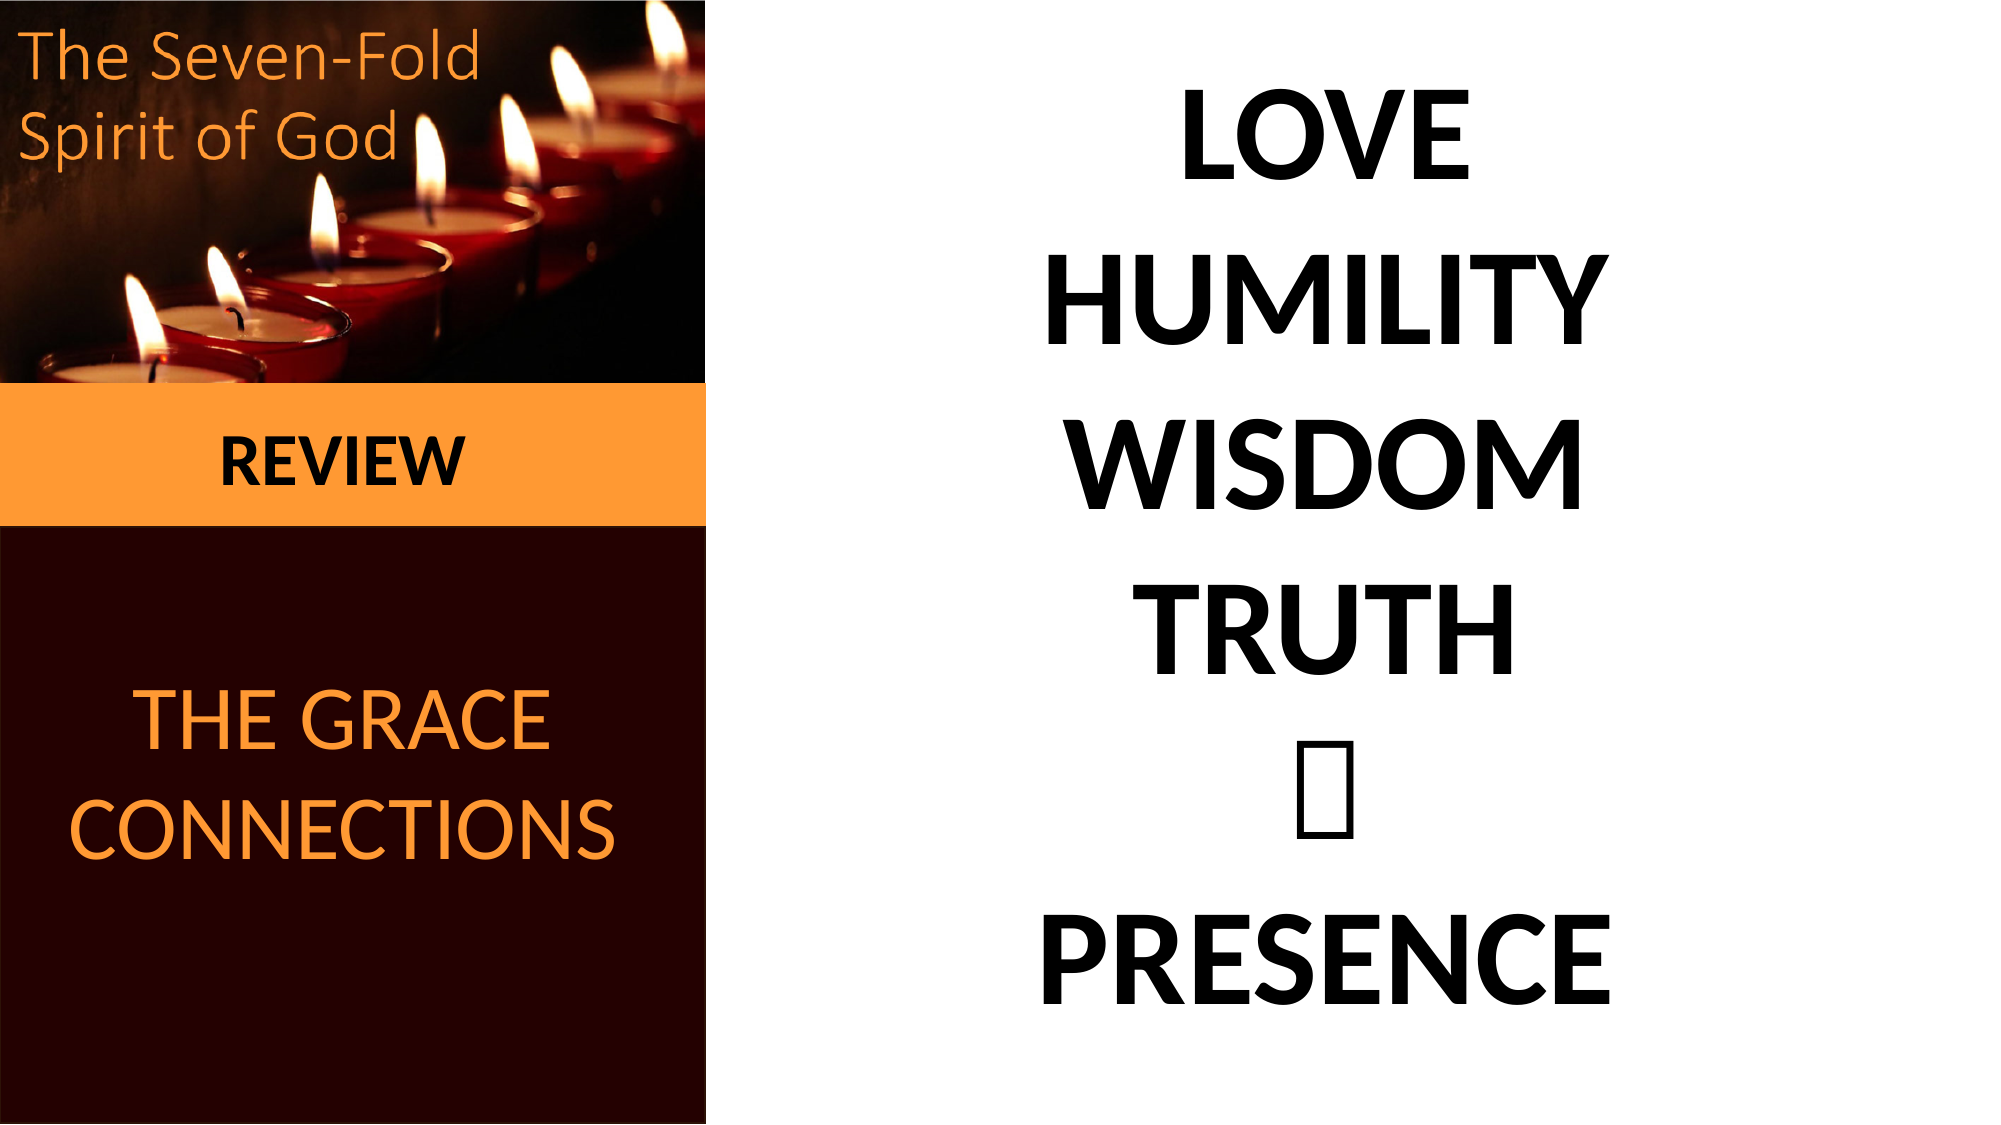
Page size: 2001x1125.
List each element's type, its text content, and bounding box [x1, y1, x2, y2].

text_box LOVE HUMILITY WISDOM TRUTH  PRESENCE [737, 34, 1915, 1125]
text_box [0, 527, 705, 1123]
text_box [0, 383, 705, 527]
picture [0, 0, 705, 383]
